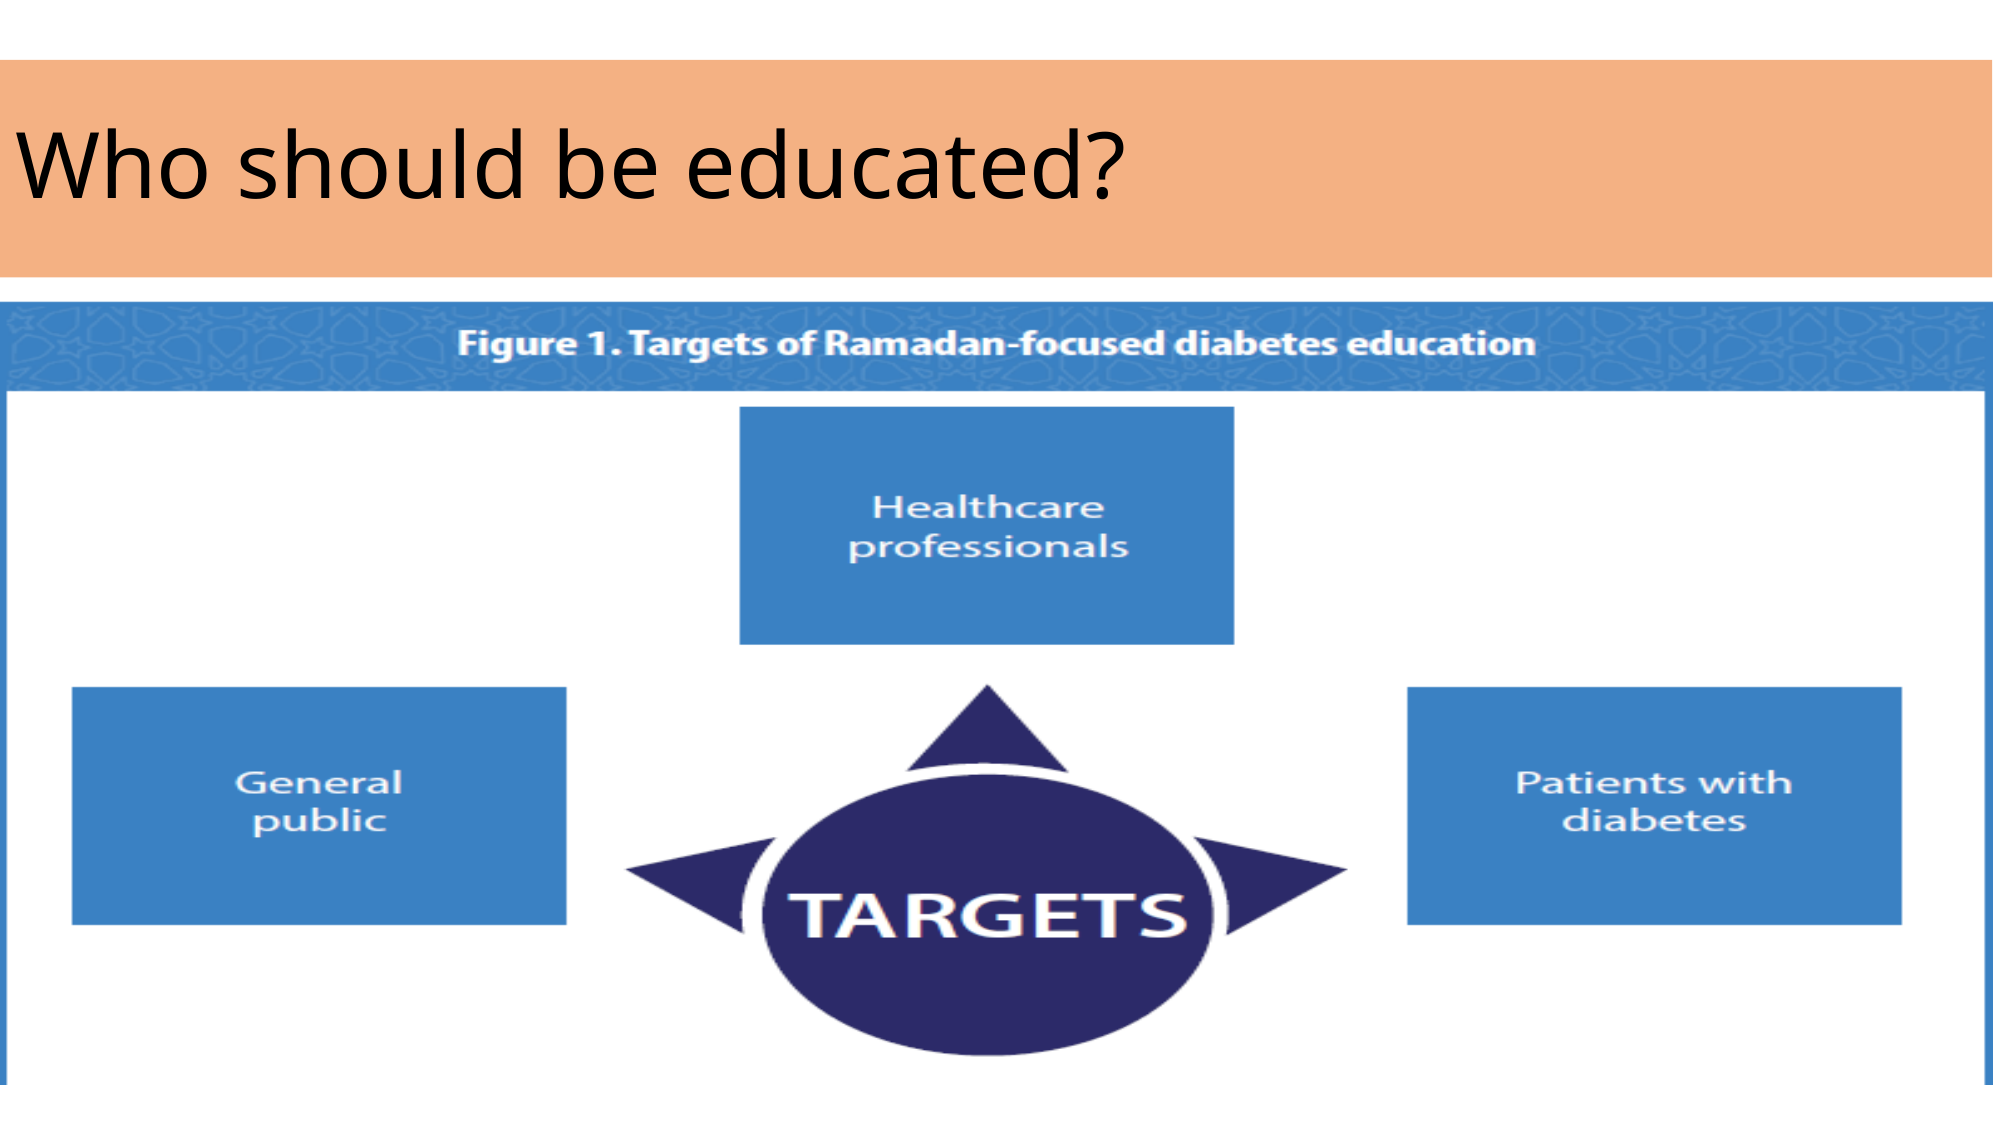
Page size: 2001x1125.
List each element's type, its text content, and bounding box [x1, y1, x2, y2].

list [0, 299, 1993, 1085]
title Who should be educated? [0, 59, 1993, 278]
